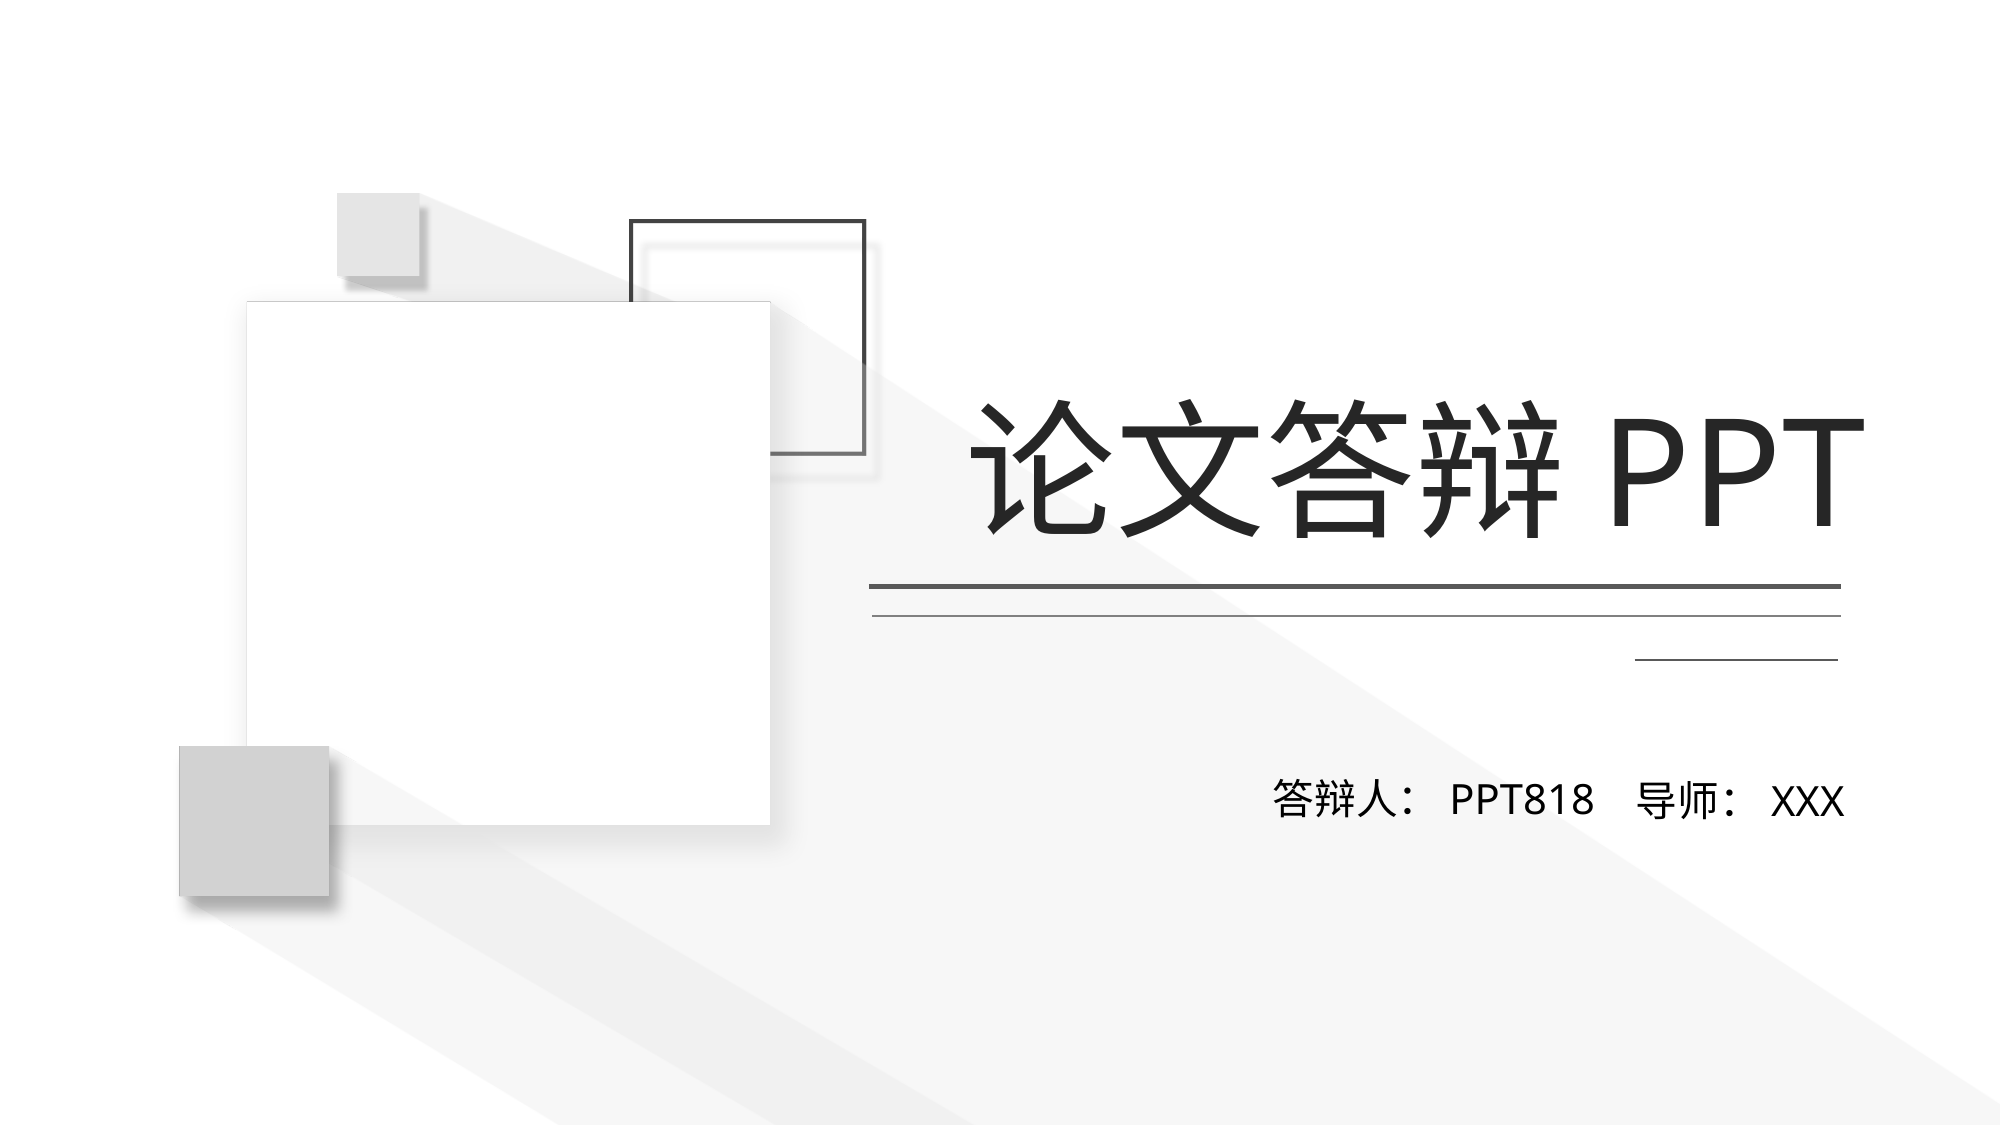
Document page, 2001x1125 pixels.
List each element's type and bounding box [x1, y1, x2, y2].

picture [172, 193, 2000, 1125]
